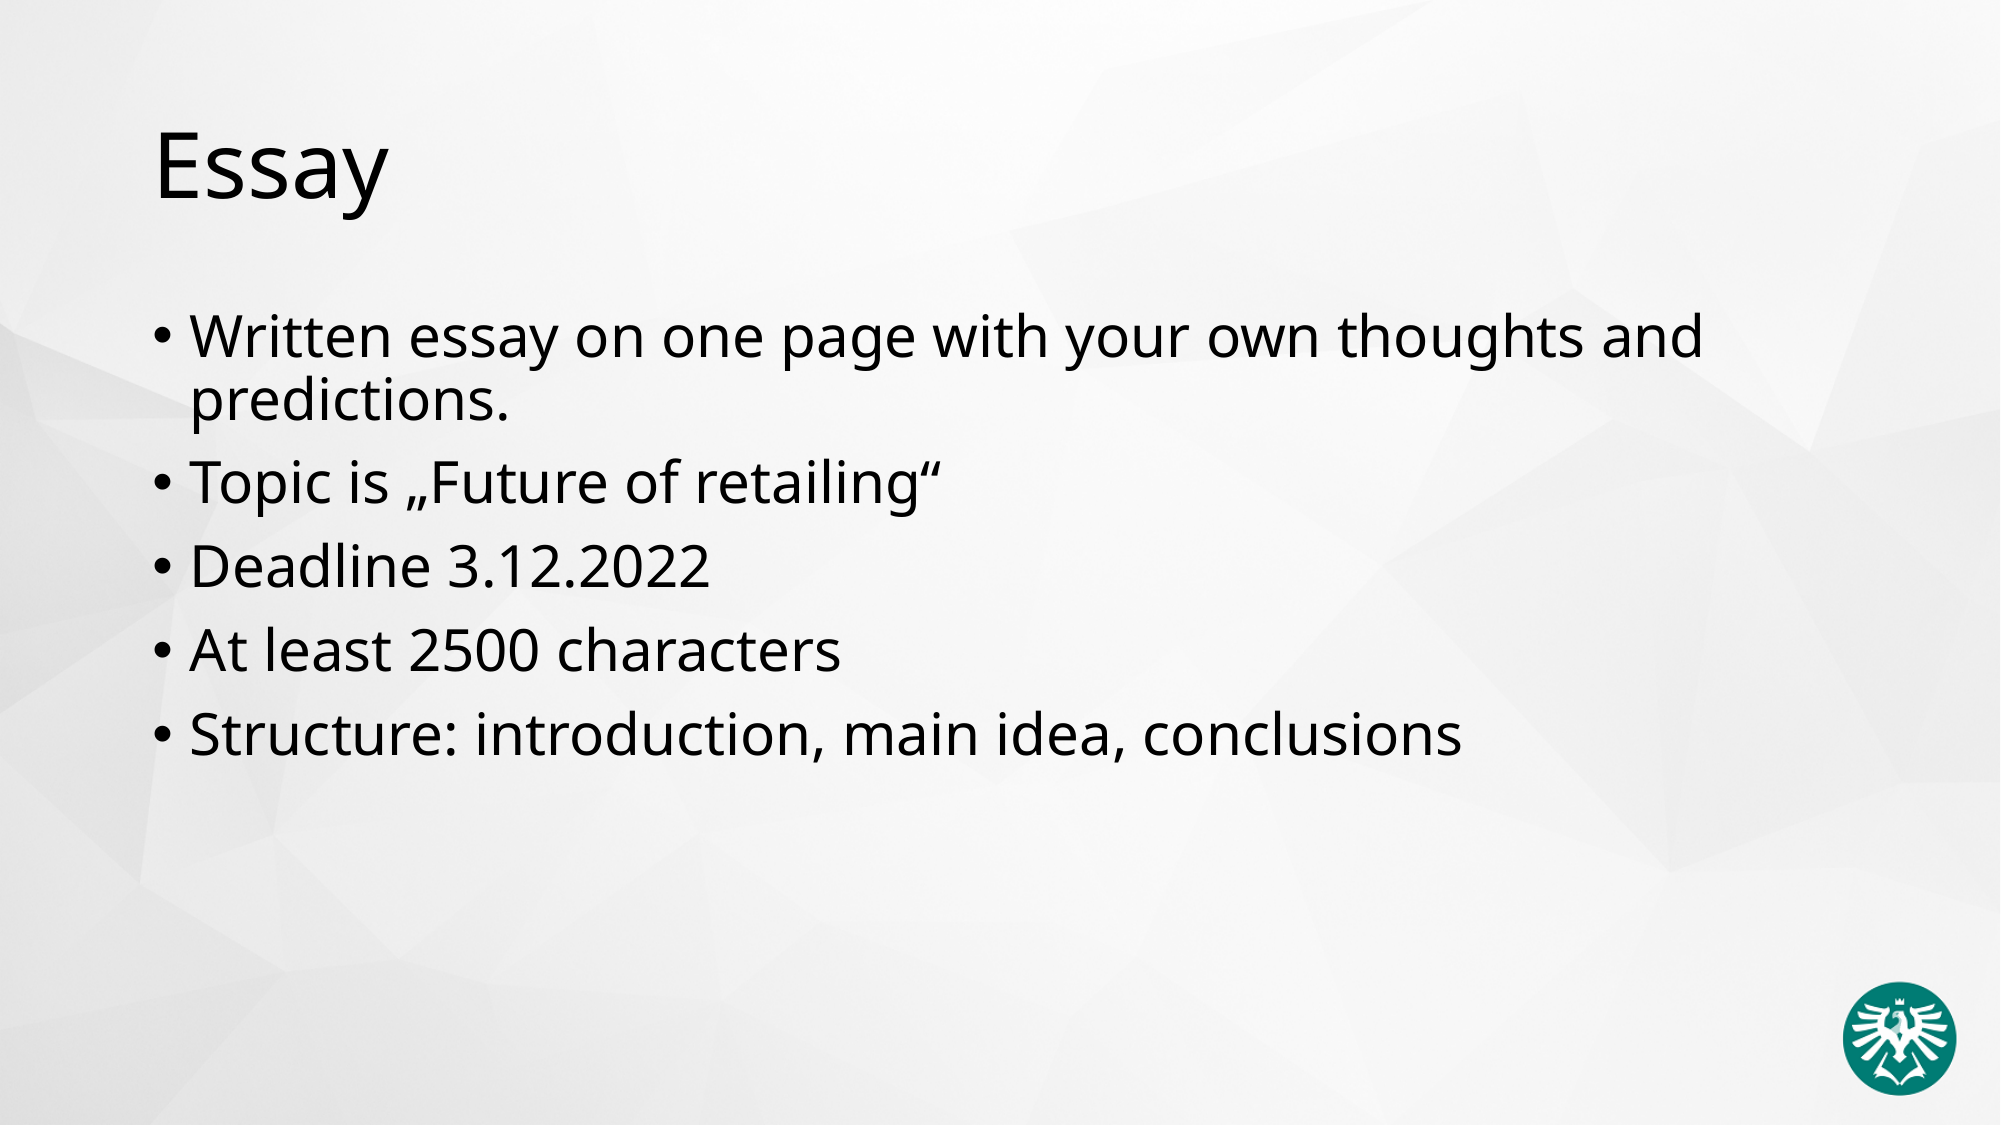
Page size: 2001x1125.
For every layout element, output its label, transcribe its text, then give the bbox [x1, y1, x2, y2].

list Written essay on one page with your own thoughts and predictions. Topic is „Future of retailing“ Deadline 3.12.2022 At least 2500 characters Structure: introduction, main idea, conclusions [137, 299, 1863, 1014]
picture [0, 0, 2001, 1125]
title Essay [137, 59, 1863, 278]
